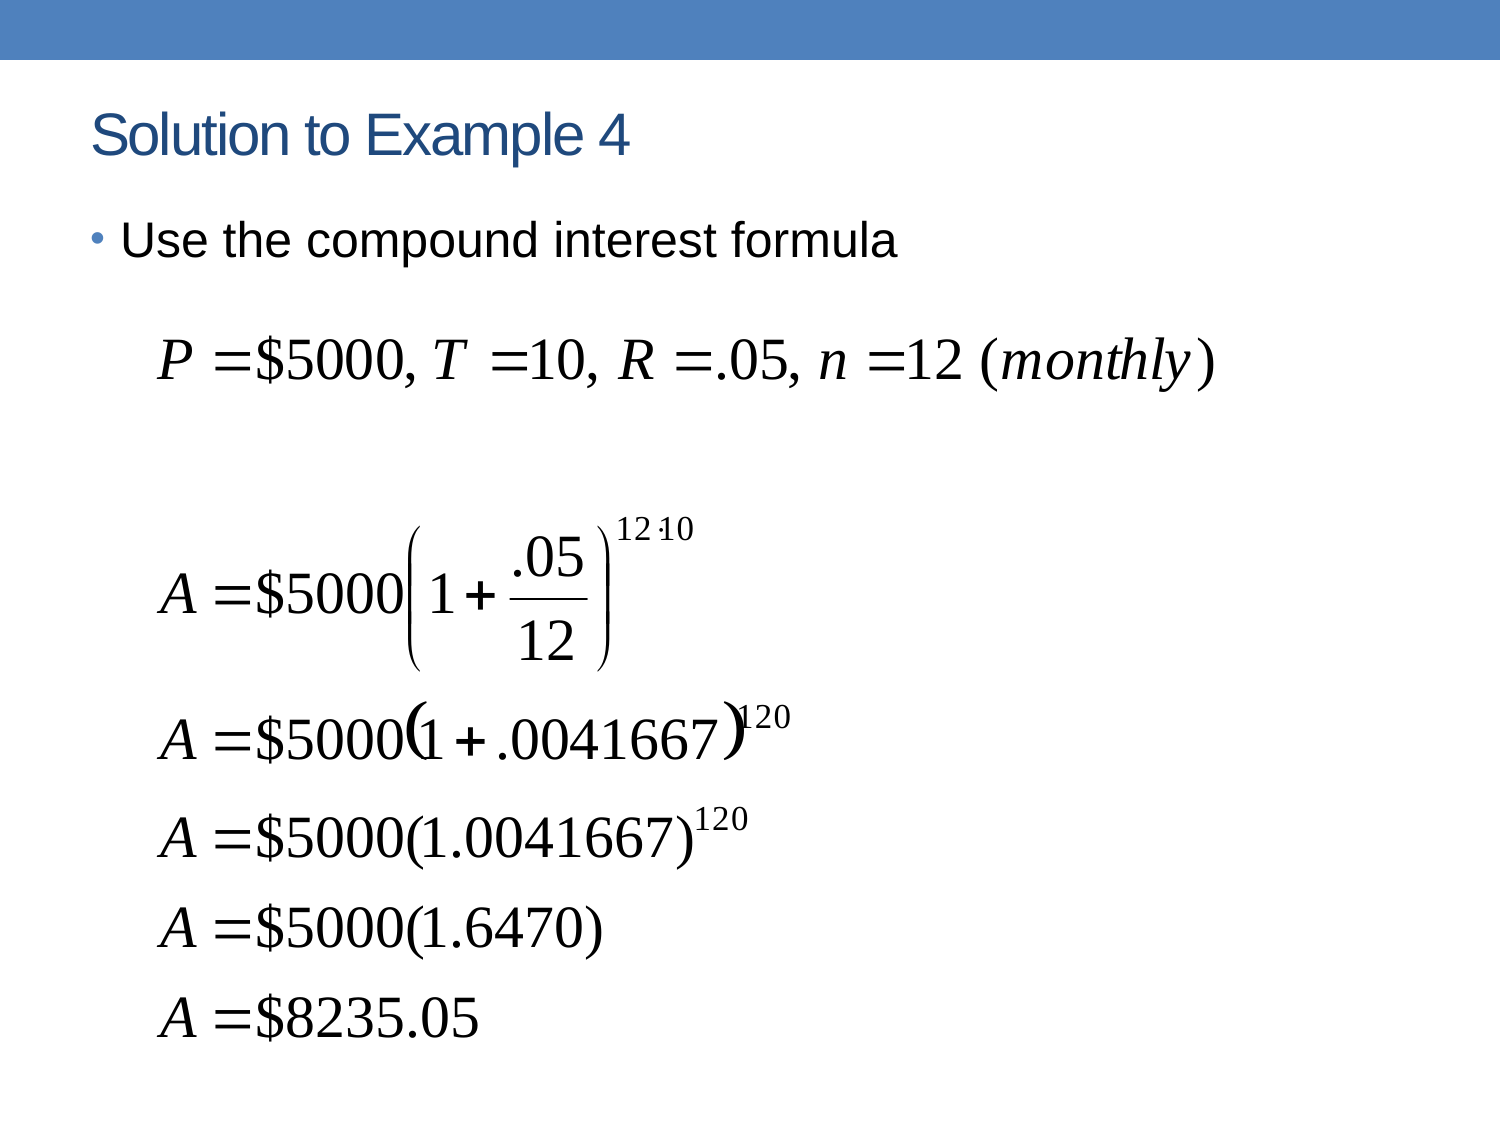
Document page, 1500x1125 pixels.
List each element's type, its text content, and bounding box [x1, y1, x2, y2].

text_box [146, 324, 1225, 1055]
title Solution to Example 4 [75, 87, 1425, 175]
list Use the compound interest formula [75, 200, 1425, 1063]
